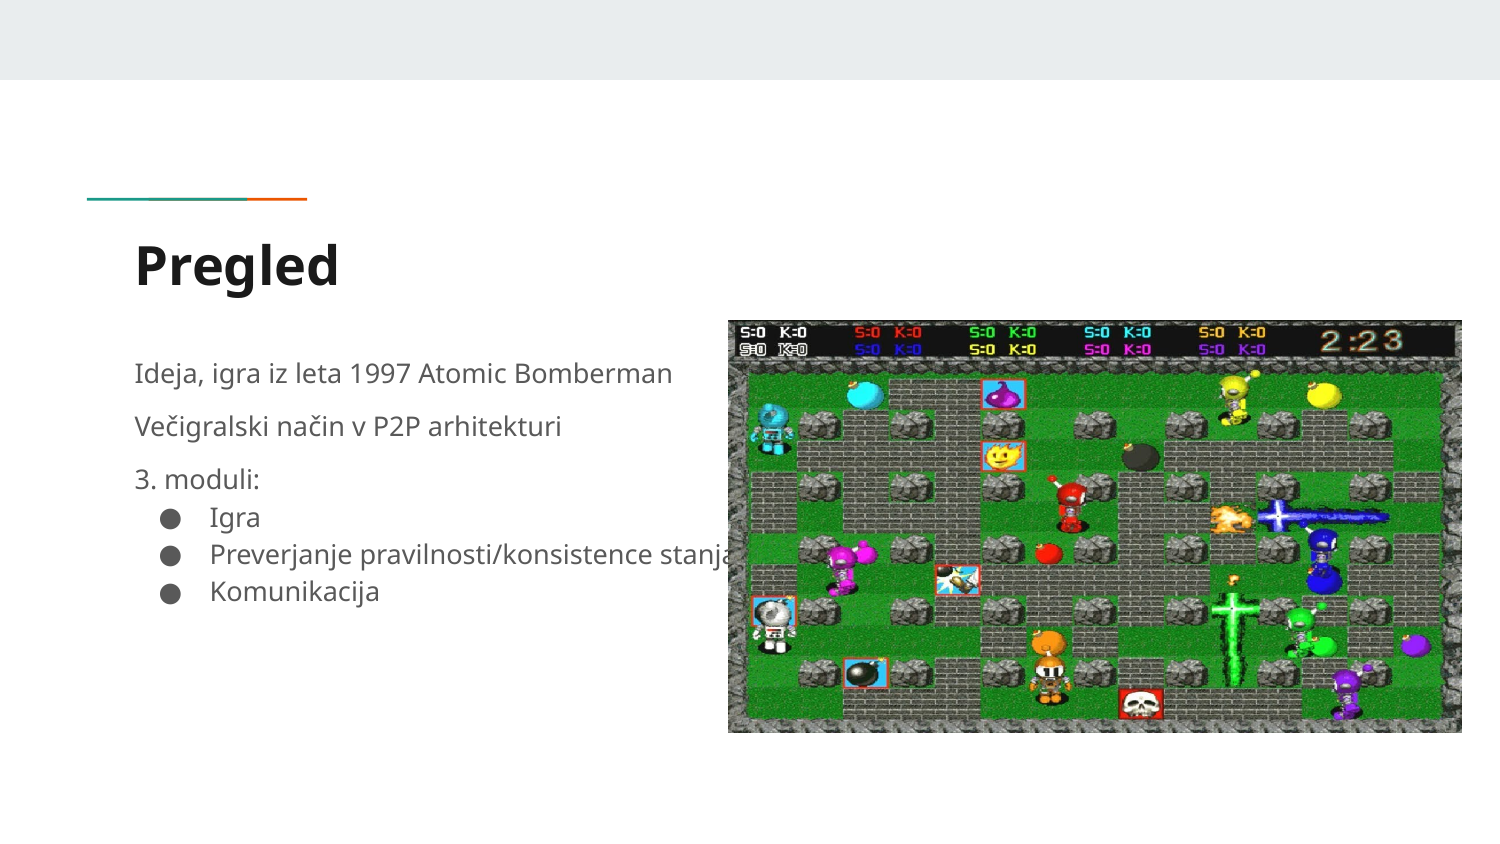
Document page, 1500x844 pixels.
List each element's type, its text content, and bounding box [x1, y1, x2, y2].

picture [728, 319, 1463, 733]
title Pregled [119, 216, 1381, 305]
list Ideja, igra iz leta 1997 Atomic Bomberman Večigralski način v P2P arhitekturi 3. moduli: Igra Preverjanje pravilnosti/konsistence stanja Komunikacija [119, 341, 723, 712]
